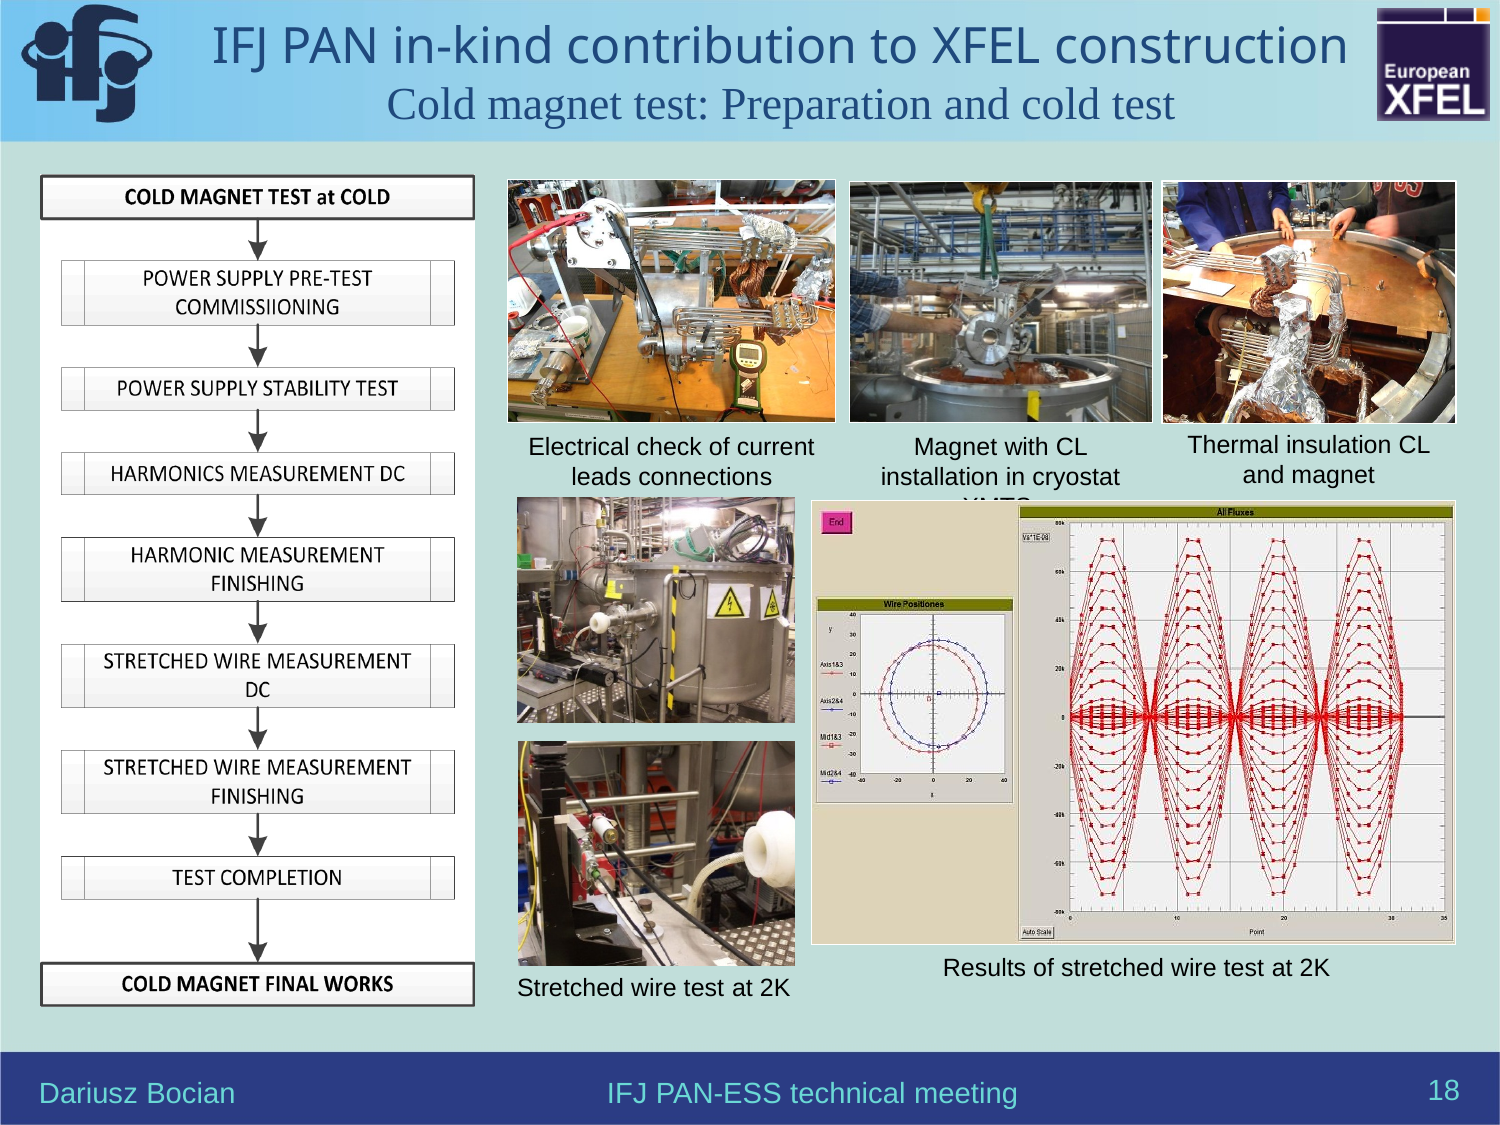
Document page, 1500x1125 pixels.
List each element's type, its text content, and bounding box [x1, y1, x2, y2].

text_box Thermal insulation CL and magnet [1162, 429, 1456, 497]
text_box Stretched wire test at 2K [496, 963, 812, 1009]
text_box Results of stretched wire test at 2K [818, 951, 1456, 990]
picture [0, 0, 1500, 1125]
text_box Magnet with CL installation in cryostat XMTS [849, 429, 1153, 498]
text_box Electrical check of current leads connections [507, 430, 836, 498]
title IFJ PAN in-kind contribution to XFEL construction Cold magnet test: Preparation and cold test [187, 0, 1375, 142]
